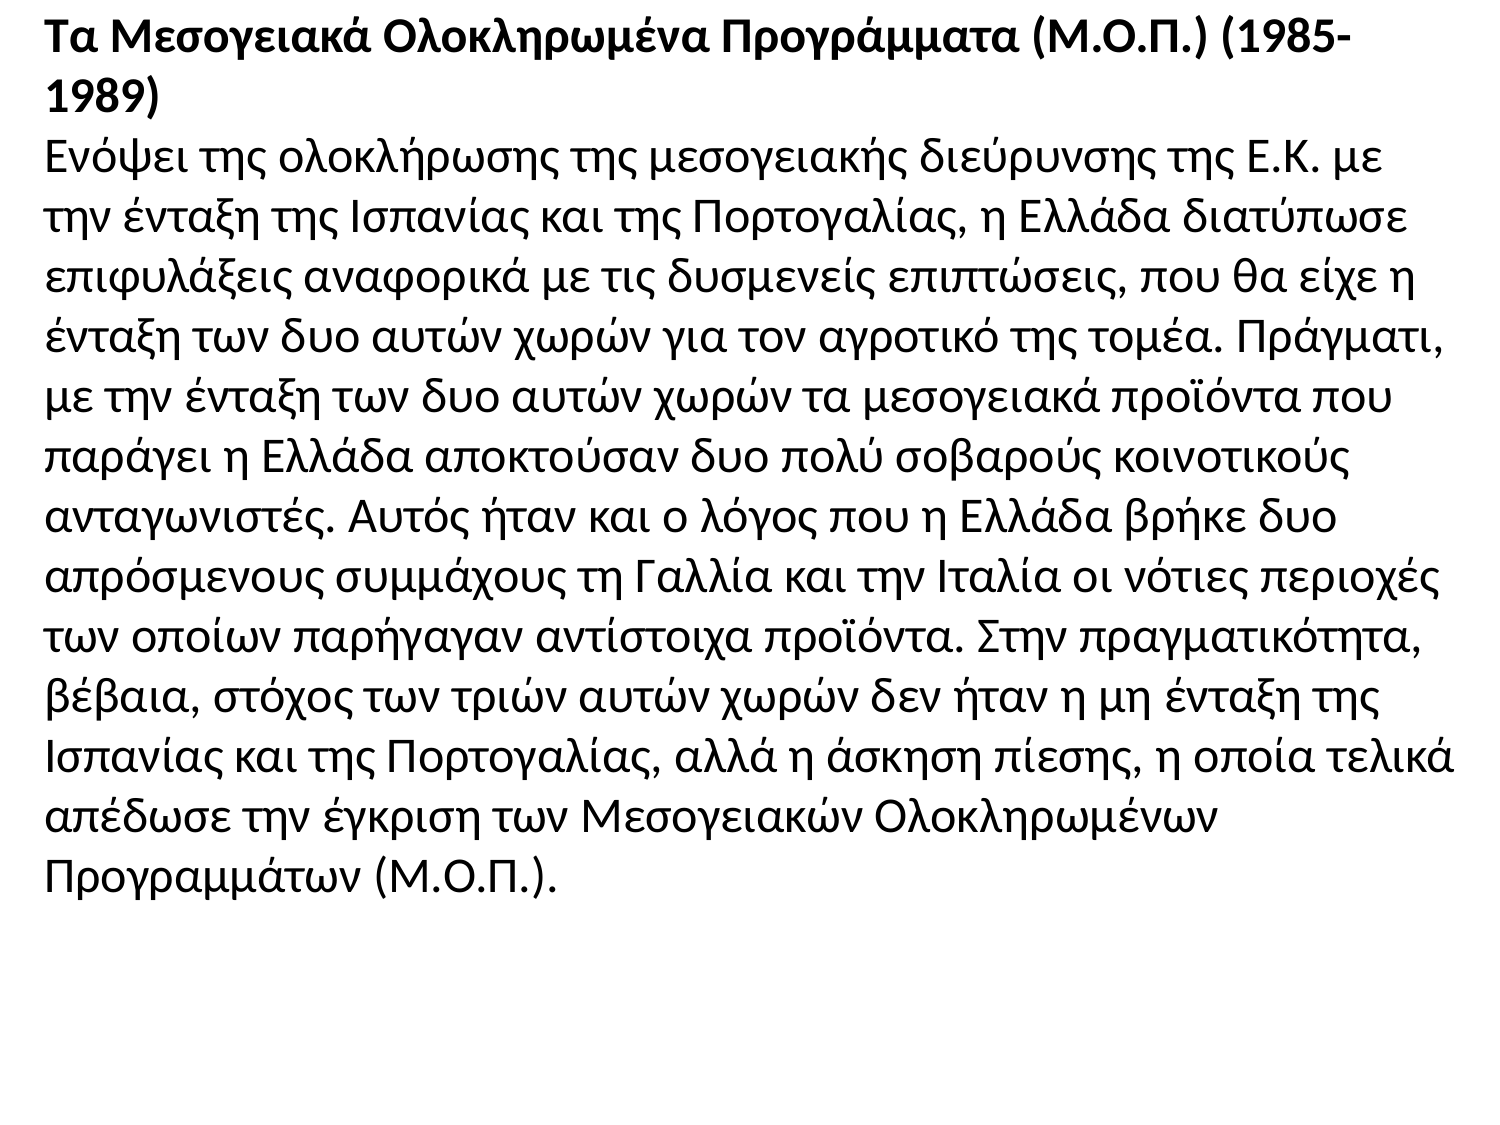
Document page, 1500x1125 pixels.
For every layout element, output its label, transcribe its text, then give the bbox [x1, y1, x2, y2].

text_box Τα Μεσογειακά Ολοκληρωμένα Προγράμματα (Μ.Ο.Π.) (1985-1989) Ενόψει της ολοκλήρωσης της μεσογειακής διεύρυνσης της Ε.Κ. με την ένταξη της Ισπανίας και της Πορτογαλίας, η Ελλάδα διατύπωσε επιφυλάξεις αναφορικά με τις δυσμενείς επιπτώσεις, που θα είχε η ένταξη των δυο αυτών χωρών για τον αγροτικό της τομέα. Πράγματι, με την ένταξη των δυο αυτών χωρών τα μεσογειακά προϊόντα που παράγει η Ελλάδα αποκτούσαν δυο πολύ σοβαρούς κοινοτικούς ανταγωνιστές. Αυτός ήταν και ο λόγος που η Ελλάδα βρήκε δυο απρόσμενους συμμάχους τη Γαλλία και την Ιταλία οι νότιες περιοχές των οποίων παρήγαγαν αντίστοιχα προϊόντα. Στην πραγματικότητα, βέβαια, στόχος των τριών αυτών χωρών δεν ήταν η μη ένταξη της Ισπανίας και της Πορτογαλίας, αλλά η άσκηση πίεσης, η οποία τελικά απέδωσε την έγκριση των Μεσογειακών Ολοκληρωμένων Προγραμμάτων (Μ.Ο.Π.). [29, 0, 1471, 911]
